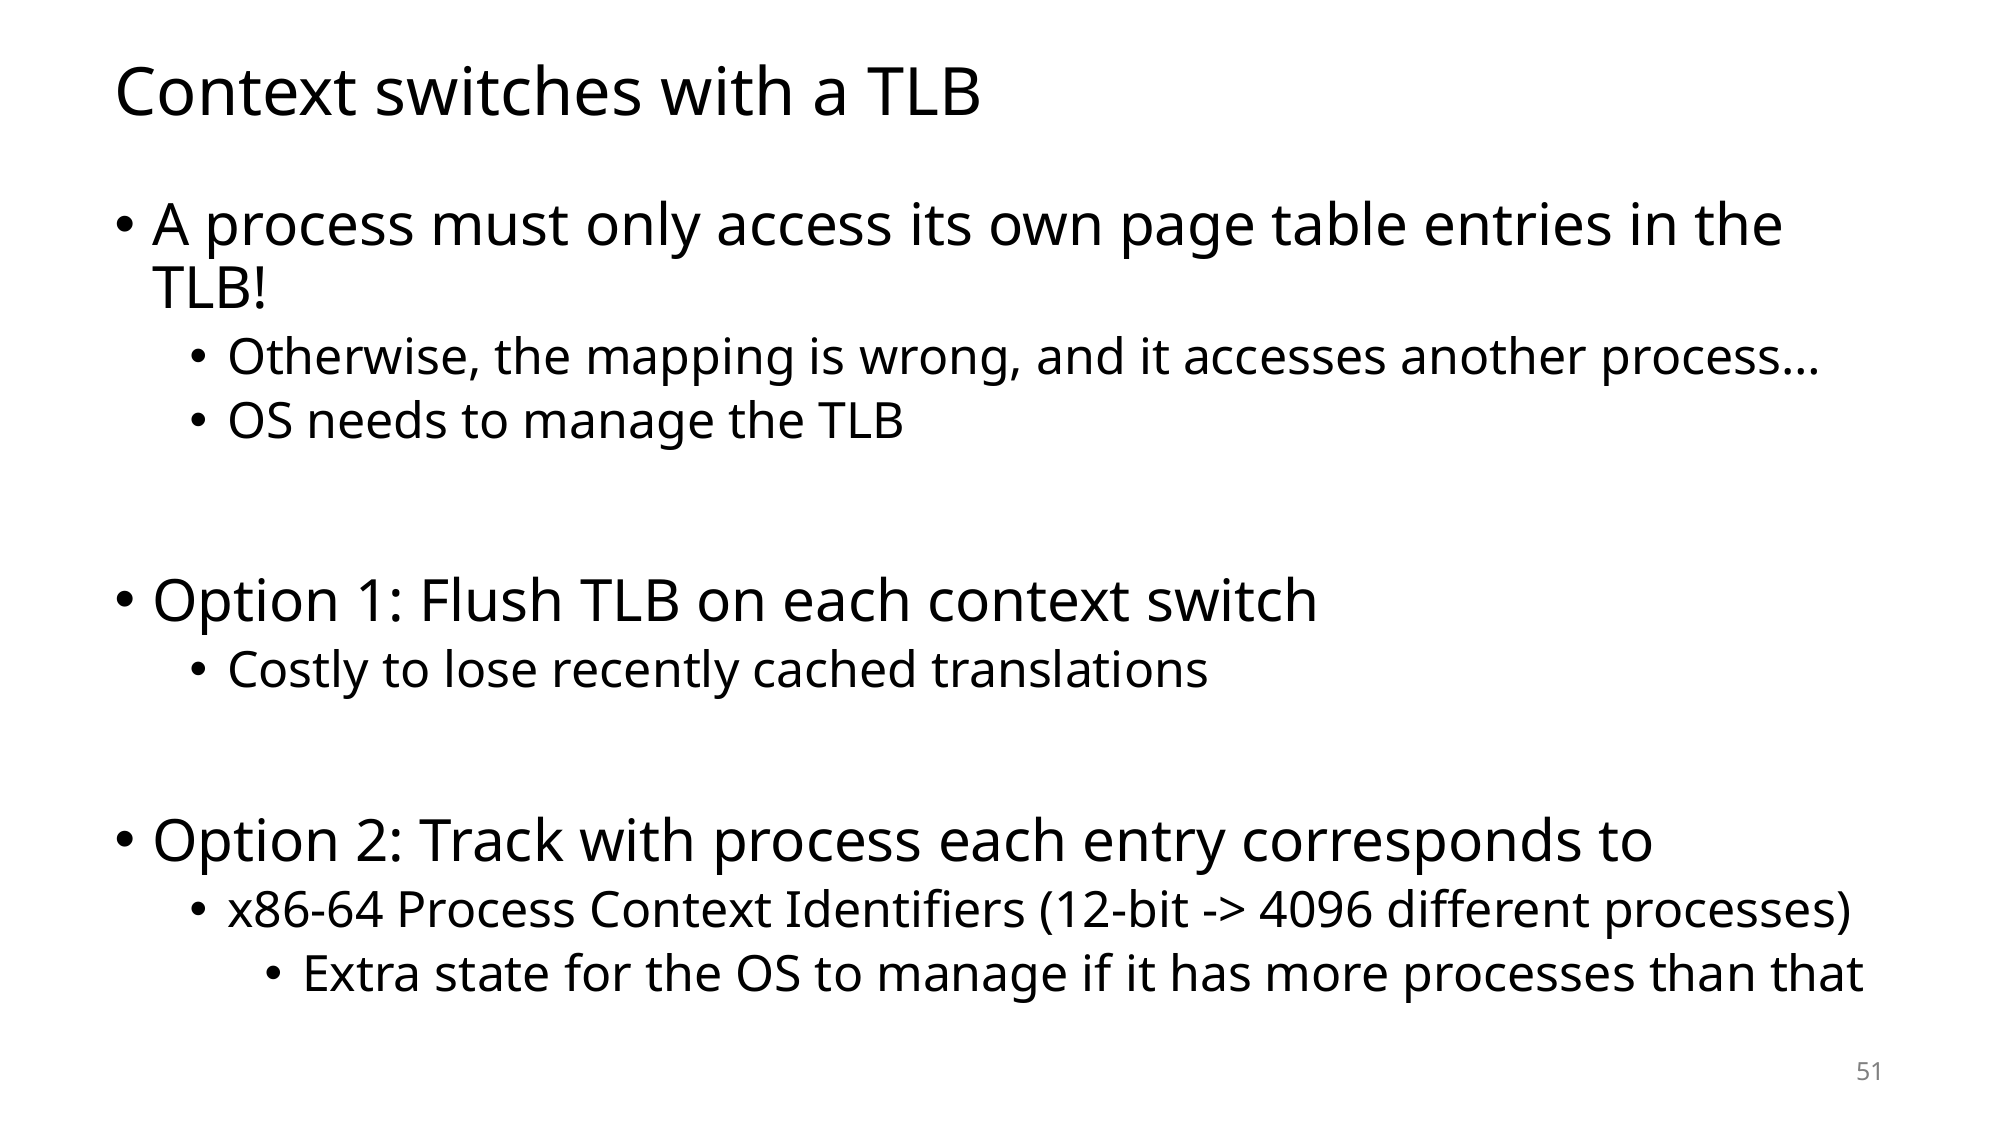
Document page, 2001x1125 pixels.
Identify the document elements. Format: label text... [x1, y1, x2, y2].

list A process must only access its own page table entries in the TLB! Otherwise, the mapping is wrong, and it accesses another process… OS needs to manage the TLB Option 1: Flush TLB on each context switch Costly to lose recently cached translations Option 2: Track with process each entry corresponds to x86-64 Process Context Identifiers (12-bit -> 4096 different processes) Extra state for the OS to manage if it has more processes than that [99, 187, 1900, 1013]
title Context switches with a TLB [99, 37, 1900, 150]
slide_number 51 [1749, 1042, 1900, 1103]
